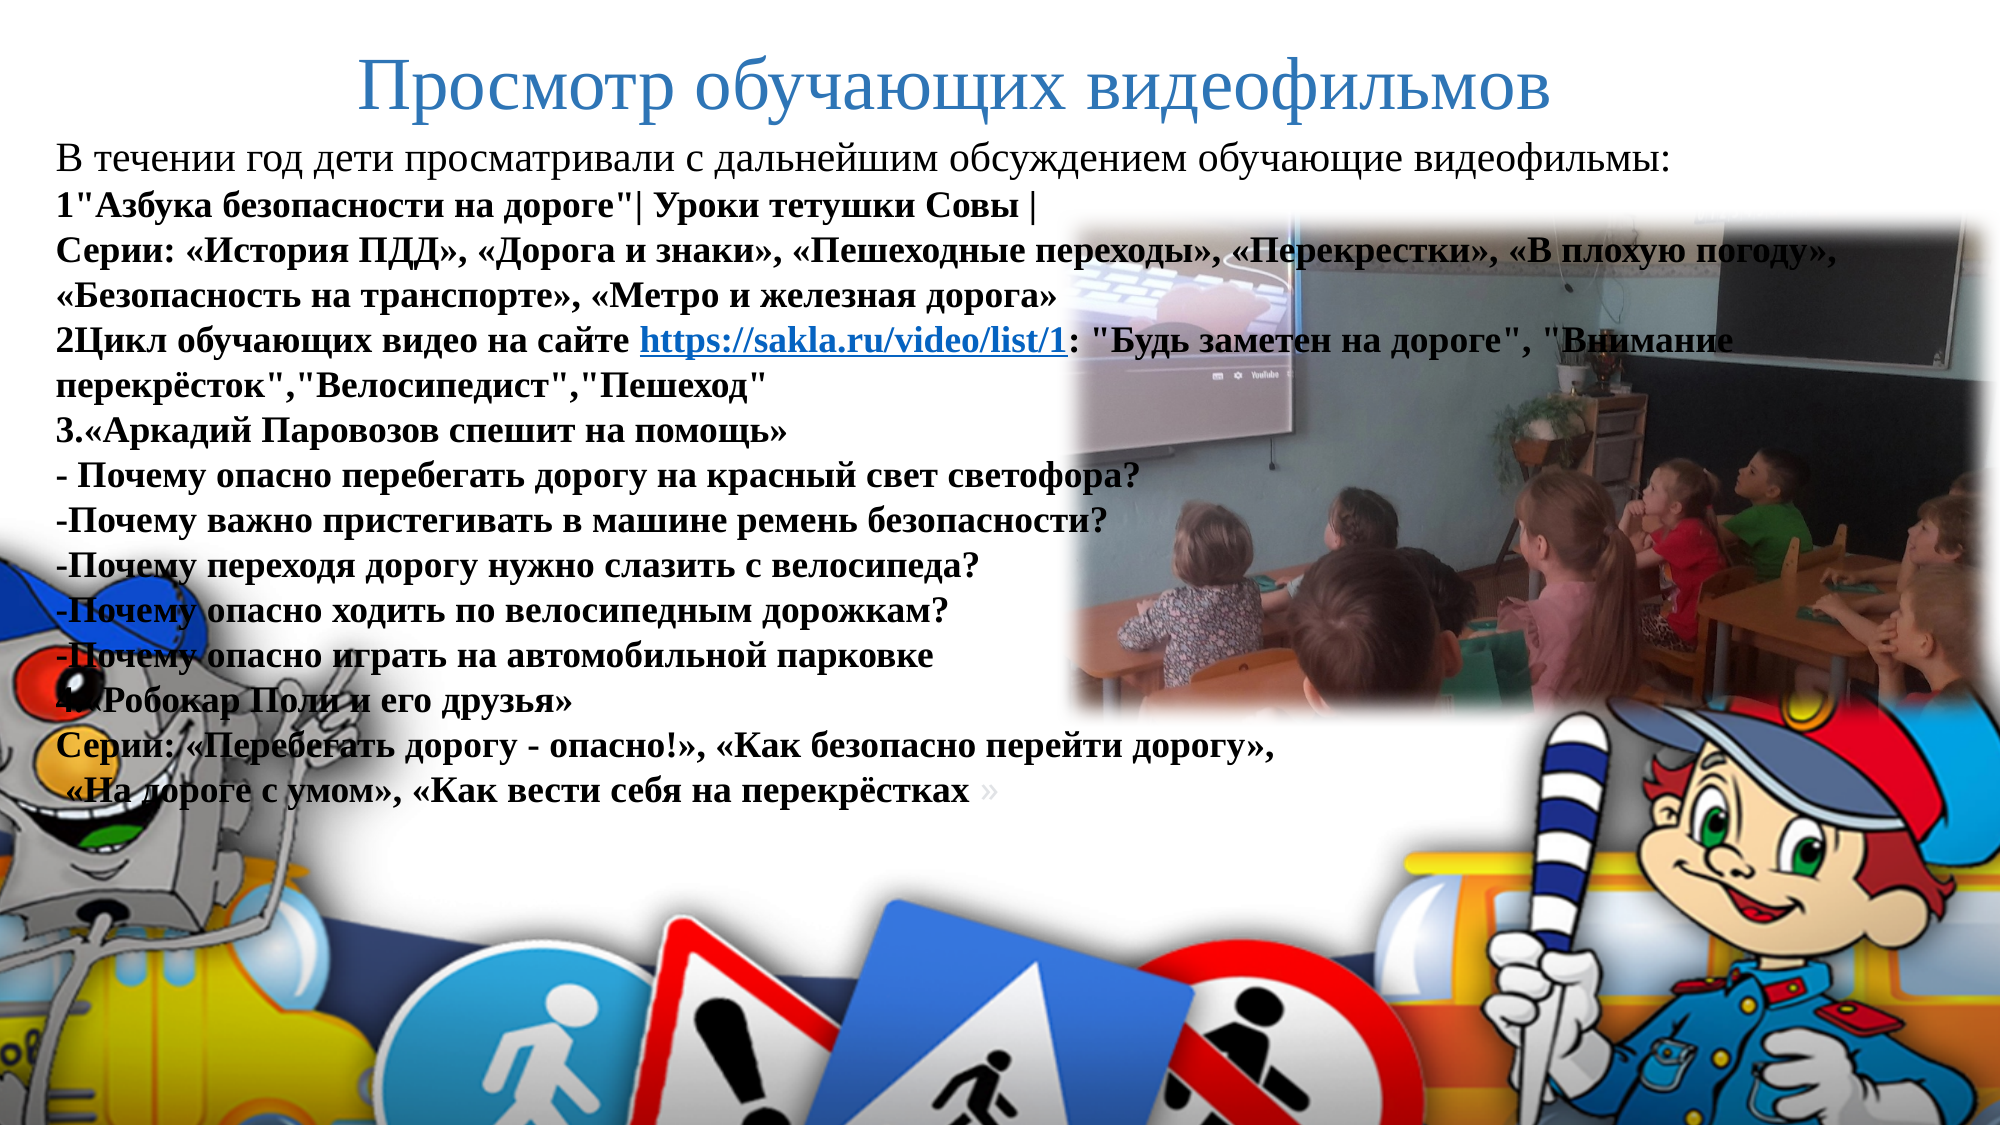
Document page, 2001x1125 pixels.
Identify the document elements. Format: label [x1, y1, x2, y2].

picture [1057, 209, 2000, 727]
list [0, 0, 2000, 1125]
